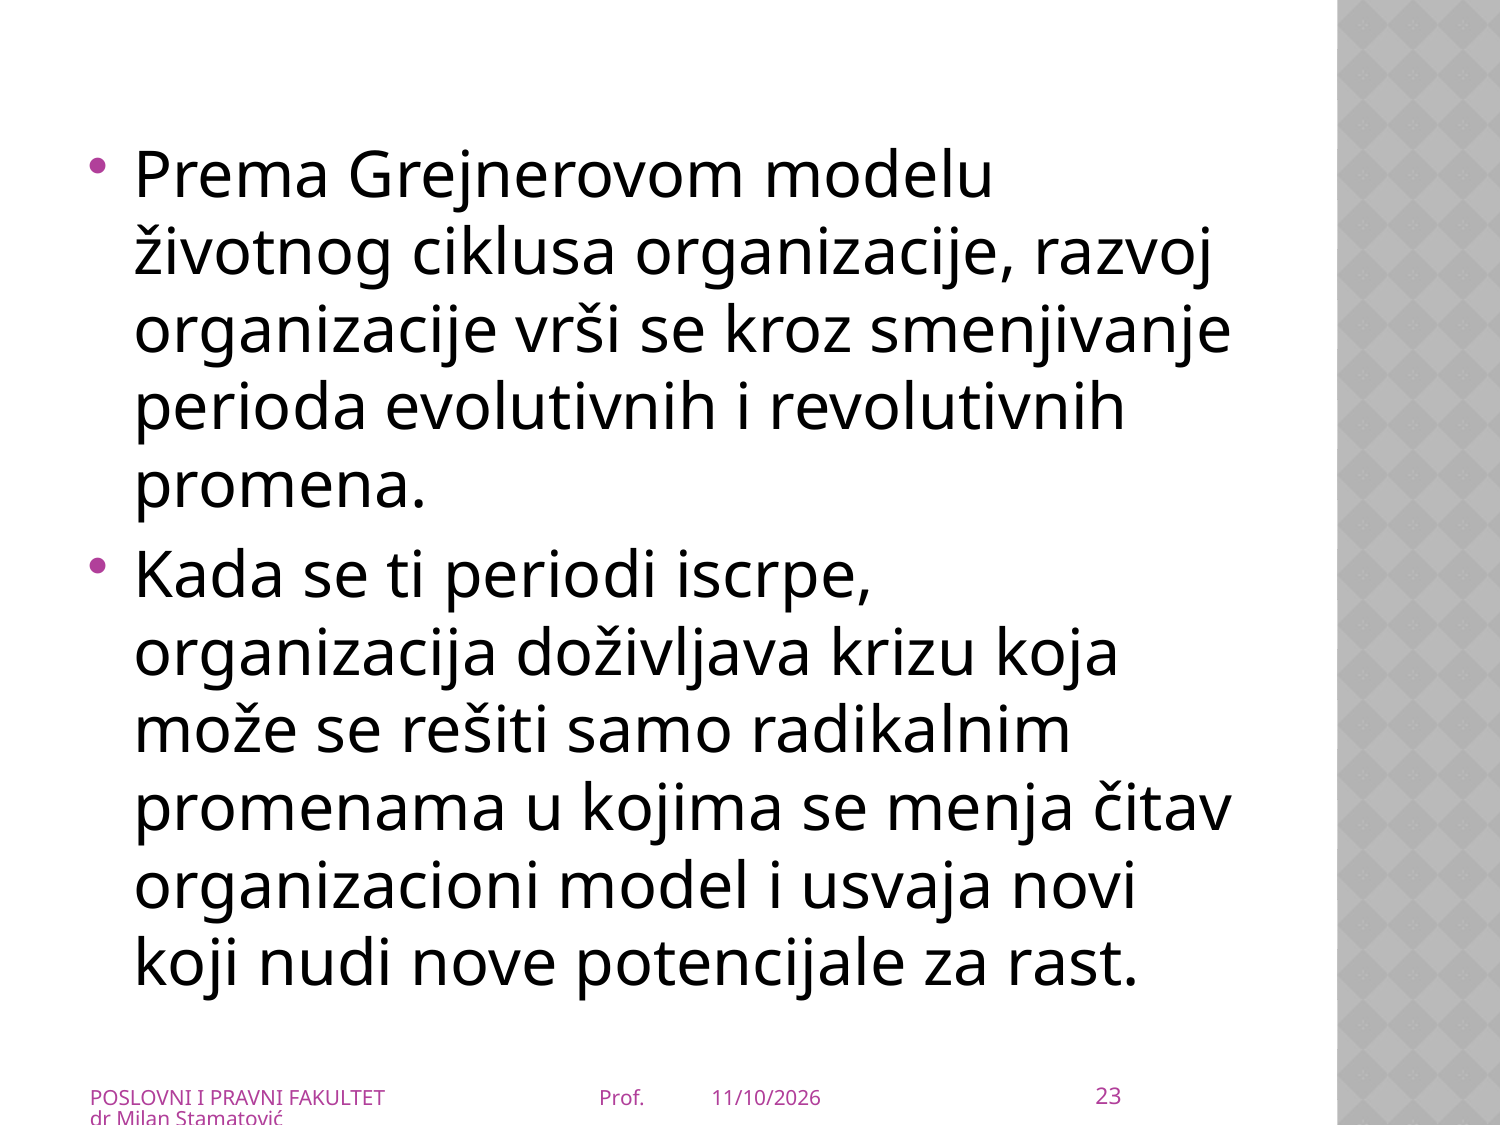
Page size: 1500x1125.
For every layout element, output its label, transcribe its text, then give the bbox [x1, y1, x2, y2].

list Prema Grejnerovom modelu životnog ciklusa organizacije, razvoj organizacije vrši se kroz smenjivanje perioda evolutivnih i revolutivnih promena. Kada se ti periodi iscrpe, organizacija doživljava krizu koja može se rešiti samo radikalnim promenama u kojima se menja čitav organizacioni model i usvaja novi koji nudi nove potencijale za rast. [75, 125, 1263, 1059]
slide_number 23 [1025, 1075, 1122, 1113]
footer POSLOVNI I PRAVNI FAKULTET Prof. dr Milan Stamatović [75, 1075, 675, 1114]
slide_number 21-Mar-20 [696, 1075, 1025, 1113]
